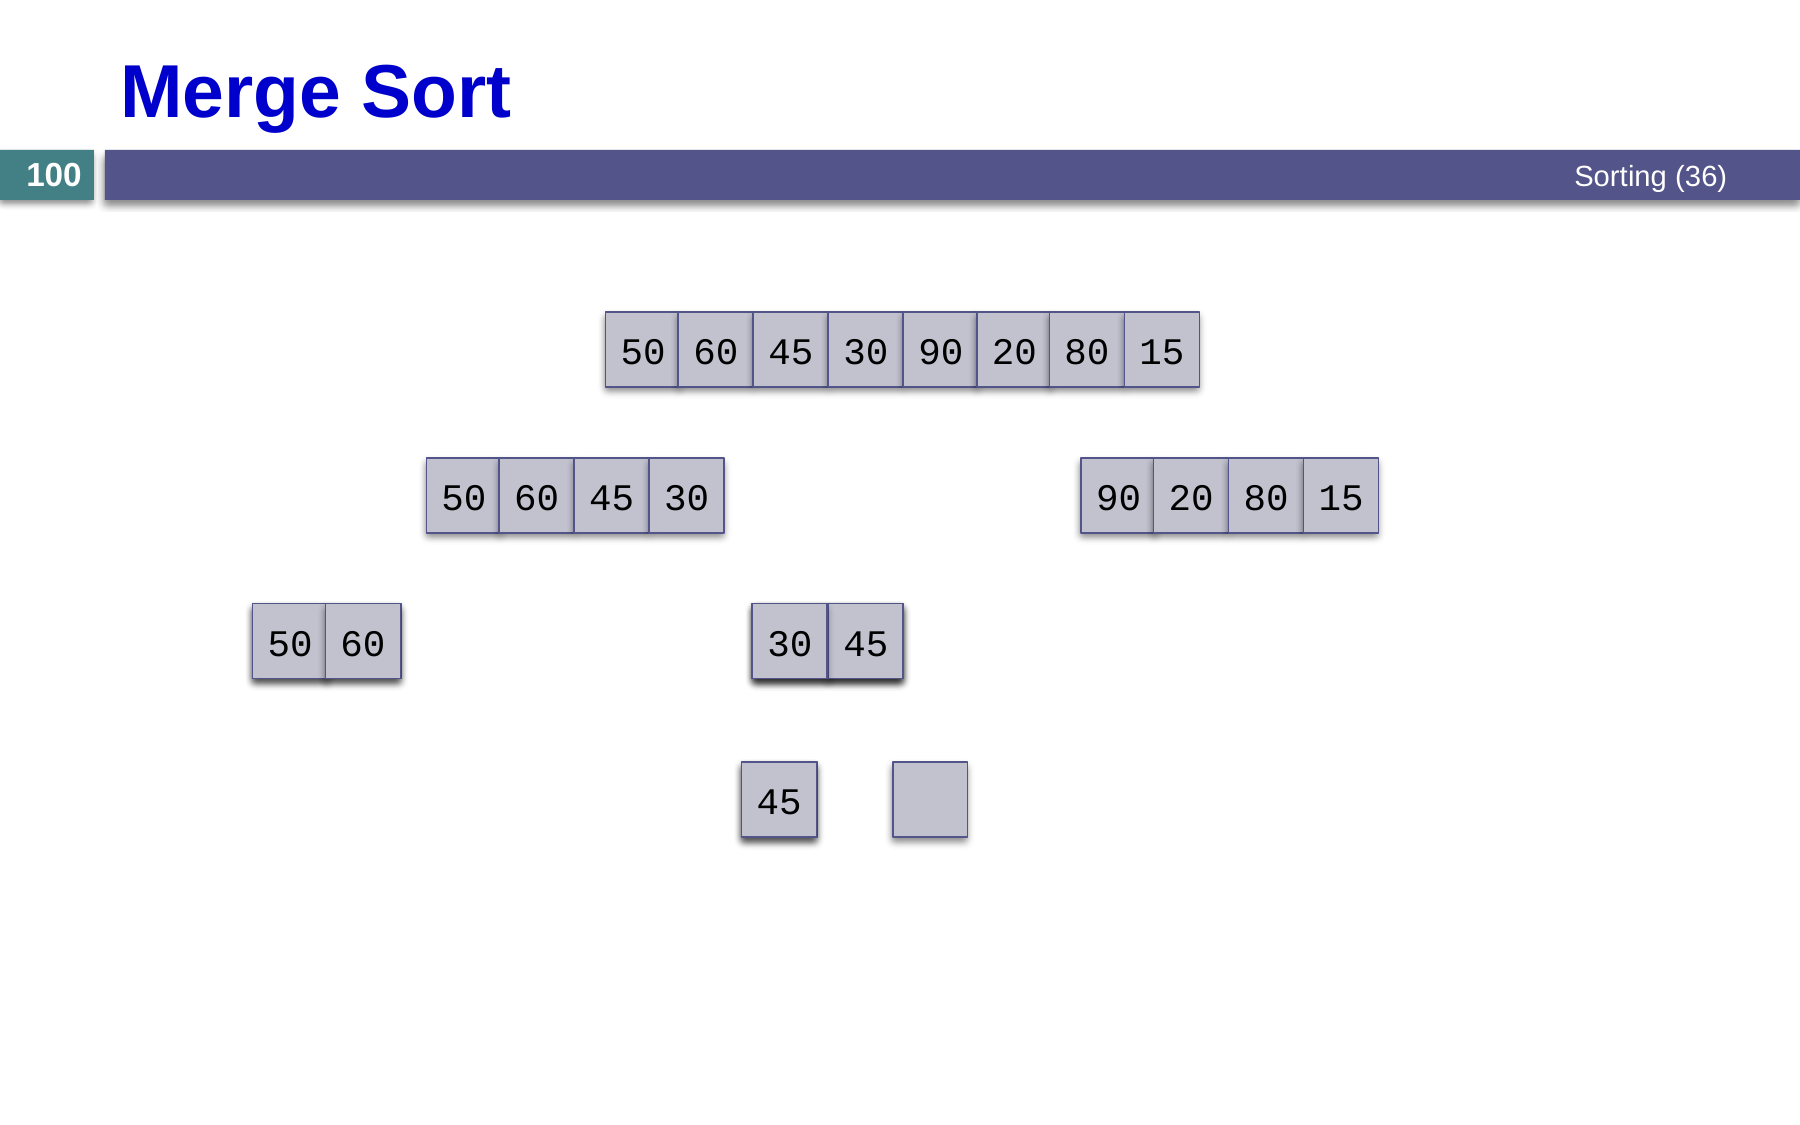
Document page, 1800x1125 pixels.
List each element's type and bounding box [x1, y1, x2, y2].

text_box [605, 311, 1200, 388]
text_box [738, 603, 918, 679]
text_box [741, 761, 818, 838]
title [105, 27, 1743, 149]
text_box [892, 761, 968, 838]
text_box [426, 457, 1379, 534]
footer [675, 149, 1743, 202]
slide_number [0, 150, 108, 196]
text_box [252, 603, 402, 679]
